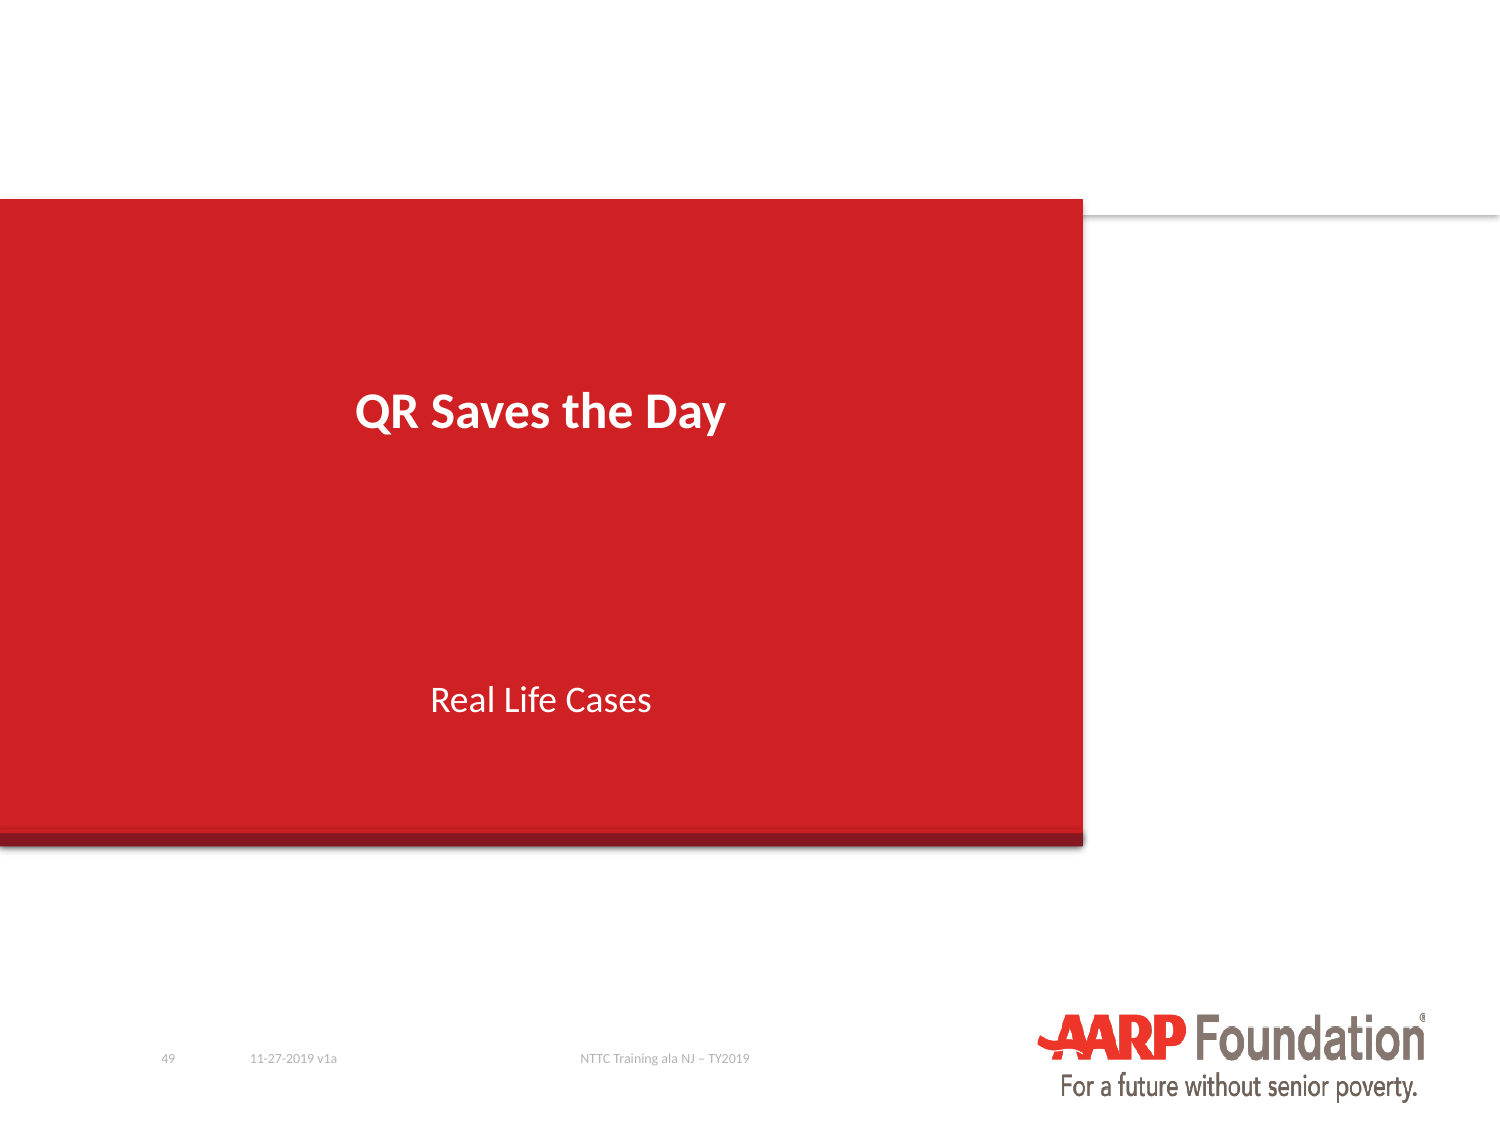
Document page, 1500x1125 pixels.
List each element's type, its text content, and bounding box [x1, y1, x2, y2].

subtitle Real Life Cases [112, 606, 970, 789]
title QR Saves the Day [112, 307, 971, 508]
footer NTTC Training ala NJ – TY2019 [427, 1027, 903, 1088]
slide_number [234, 1027, 399, 1088]
slide_number 49 [75, 1027, 191, 1088]
